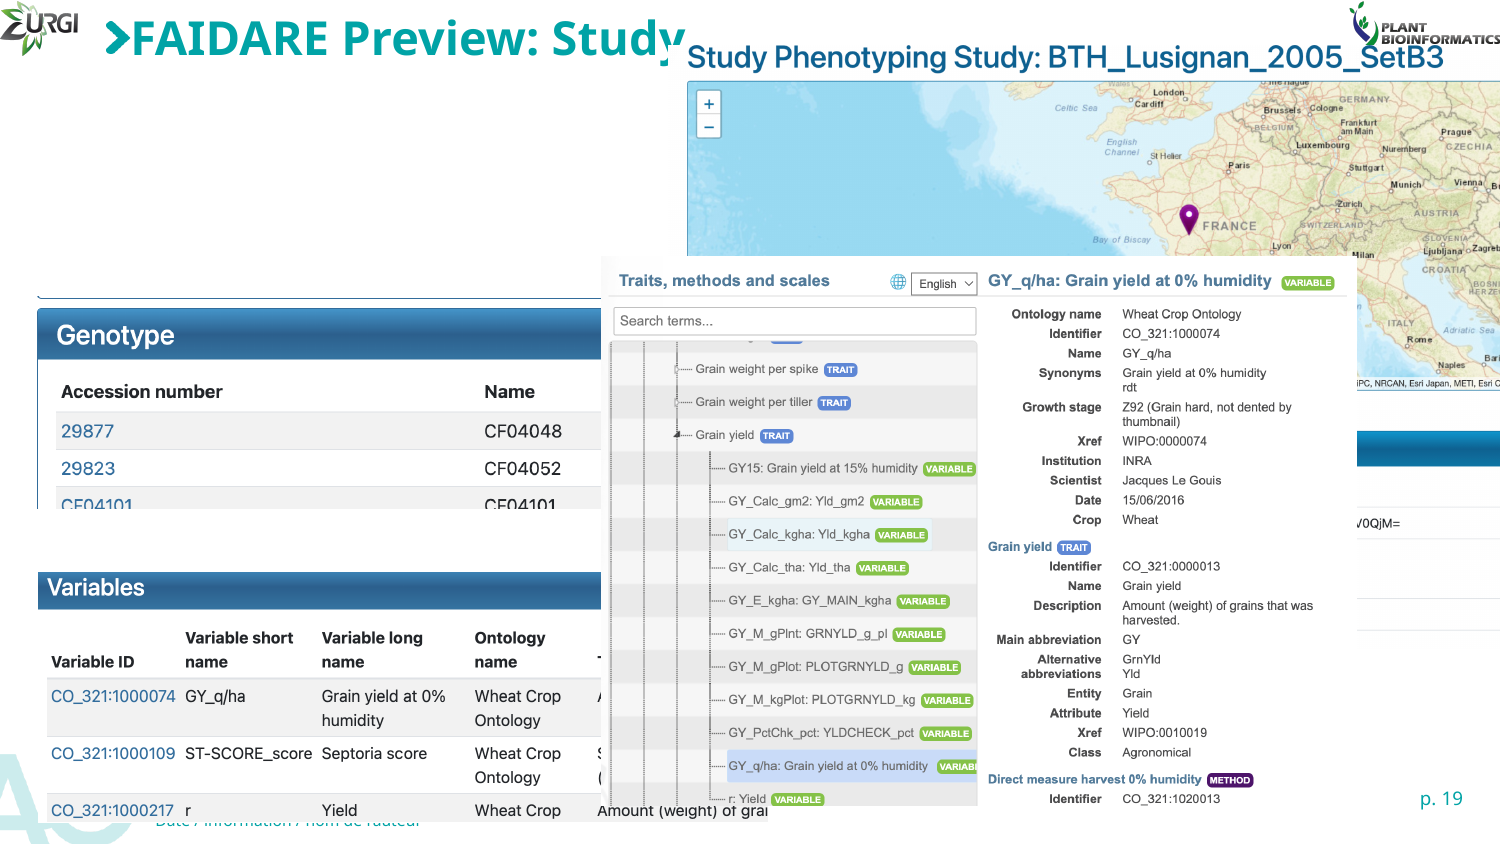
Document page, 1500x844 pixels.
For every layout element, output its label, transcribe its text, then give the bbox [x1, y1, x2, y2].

picture [0, 1, 78, 56]
picture [106, 21, 131, 54]
title FAIDARE Preview: Study [91, 0, 1349, 84]
picture [0, 1, 1500, 844]
